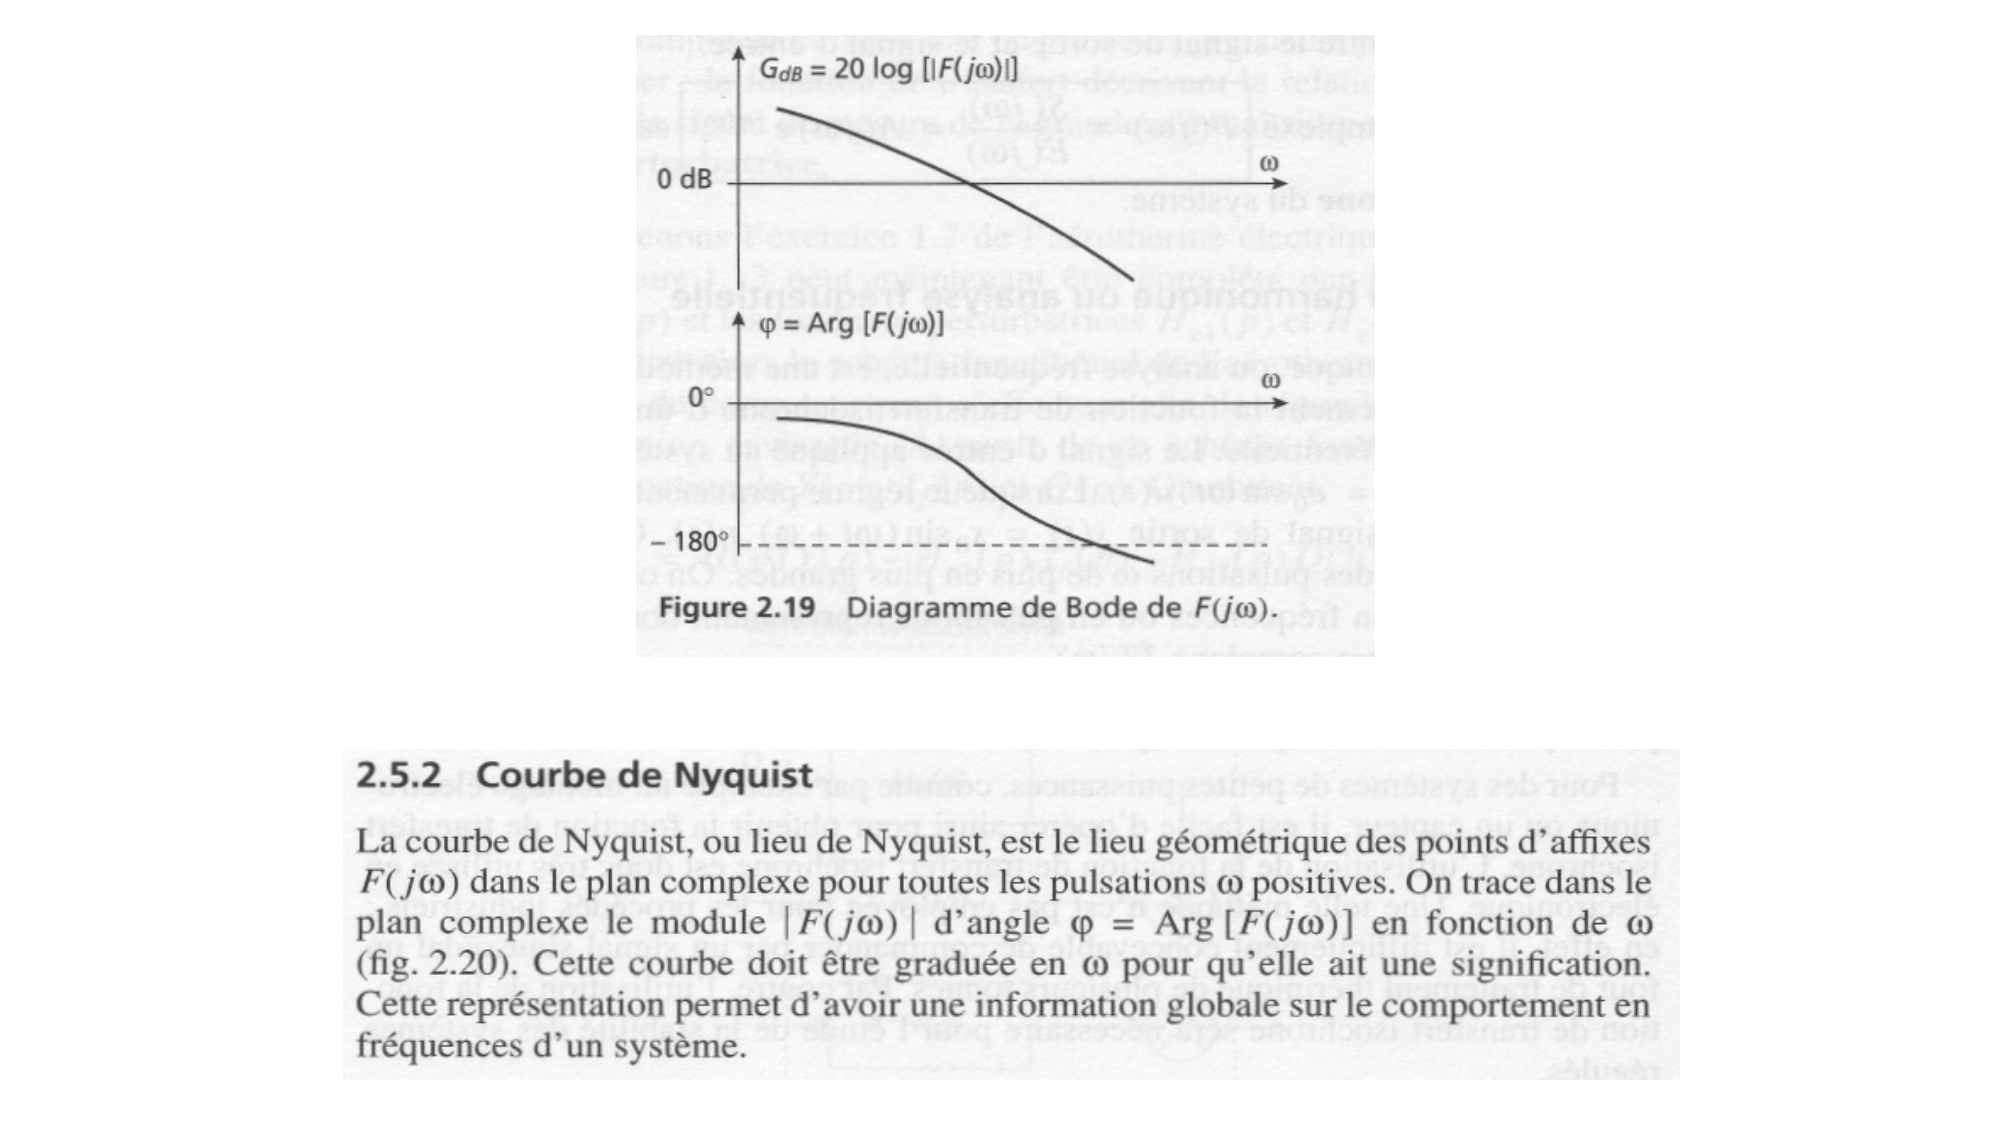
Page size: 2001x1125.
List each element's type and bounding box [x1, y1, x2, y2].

picture [636, 34, 1376, 657]
picture [343, 749, 1680, 1080]
